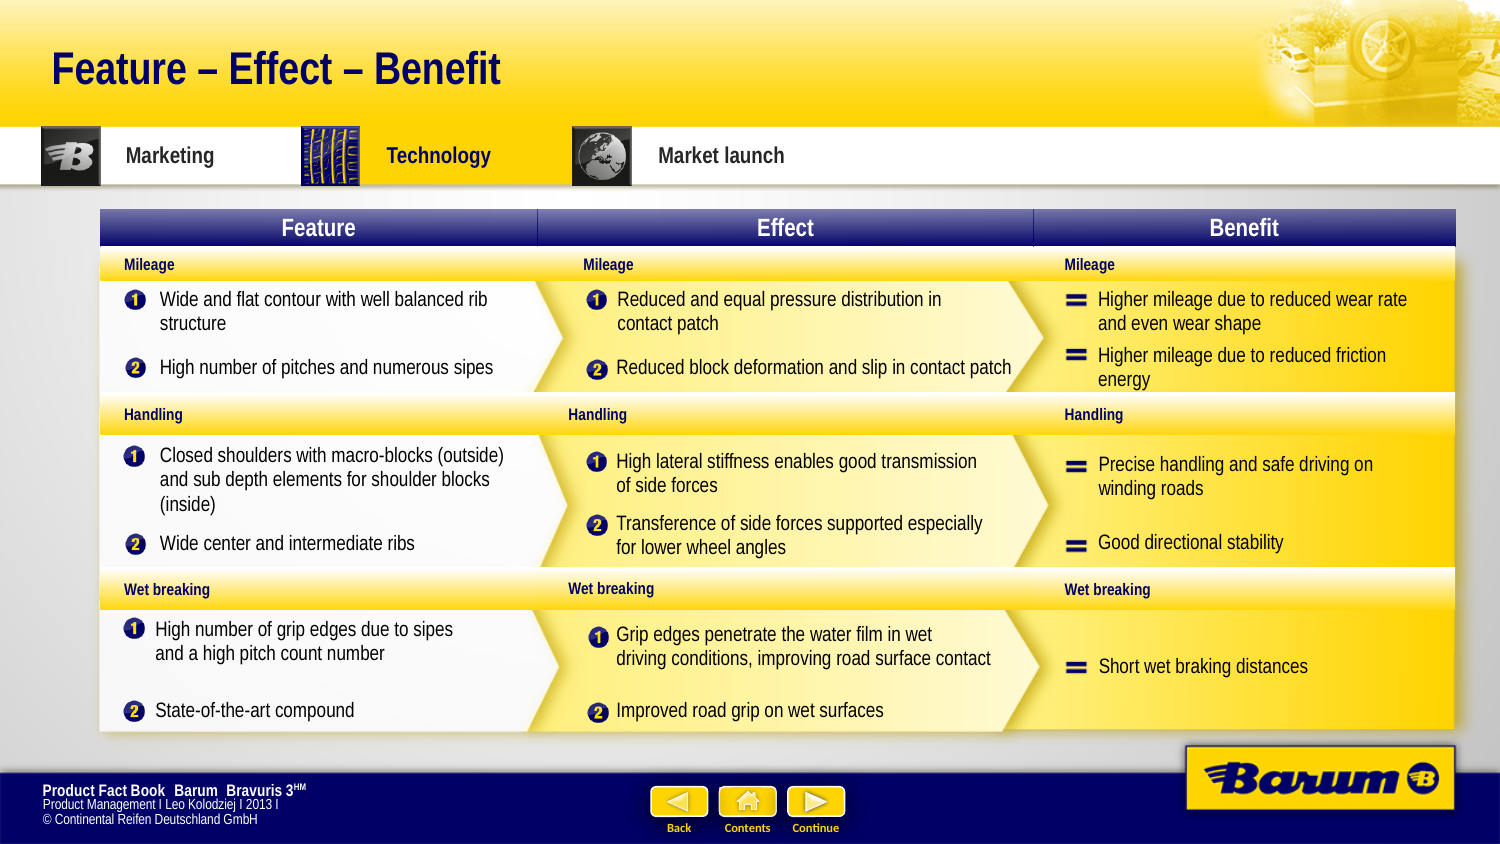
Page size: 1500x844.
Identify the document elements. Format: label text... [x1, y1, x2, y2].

table_header Benefit [1034, 209, 1455, 240]
text_box Market launch [643, 133, 880, 176]
text_box Marketing [111, 133, 230, 176]
table_header Effect [537, 209, 1034, 241]
text_box Feature – Effect – Benefit [29, 0, 936, 102]
table_header Feature [100, 209, 537, 241]
picture [0, 0, 1500, 844]
text_box Technology [371, 133, 514, 176]
